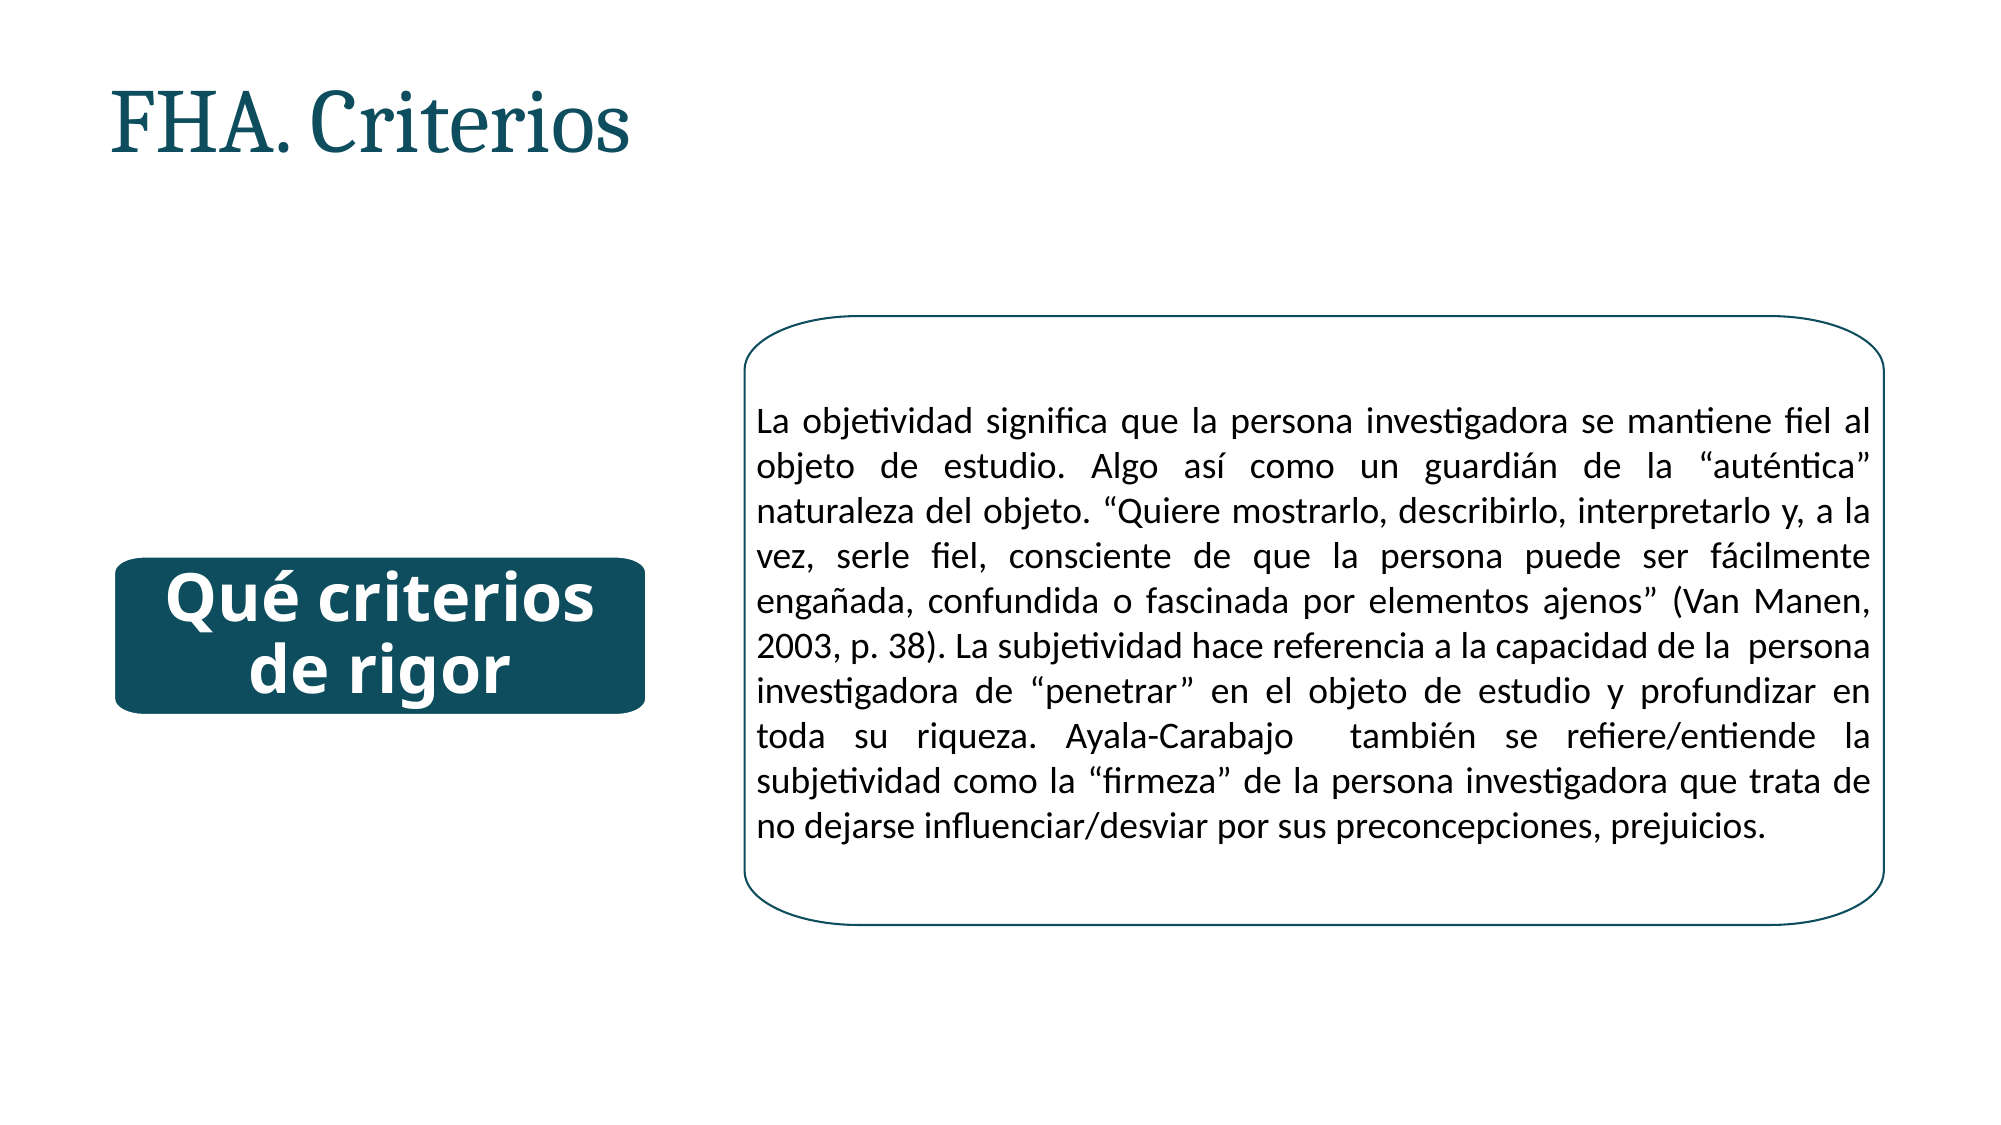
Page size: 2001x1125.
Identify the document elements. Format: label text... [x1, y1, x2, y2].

text_box La objetividad significa que la persona investigadora se mantiene fiel al objeto de estudio. Algo así como un guardián de la “auténtica” naturaleza del objeto. “Quiere mostrarlo, describirlo, interpretarlo y, a la vez, serle fiel, consciente de que la persona puede ser fácilmente engañada, confundida o fascinada por elementos ajenos” (Van Manen, 2003, p. 38). La subjetividad hace referencia a la capacidad de la persona investigadora de “penetrar” en el objeto de estudio y profundizar en toda su riqueza. Ayala-Carabajo también se refiere/entiende la subjetividad como la “firmeza” de la persona investigadora que trata de no dejarse influenciar/desviar por sus preconcepciones, prejuicios. [743, 315, 1885, 927]
text_box Qué criterios de rigor [113, 555, 648, 716]
text_box FHA. Criterios [94, 53, 1898, 179]
